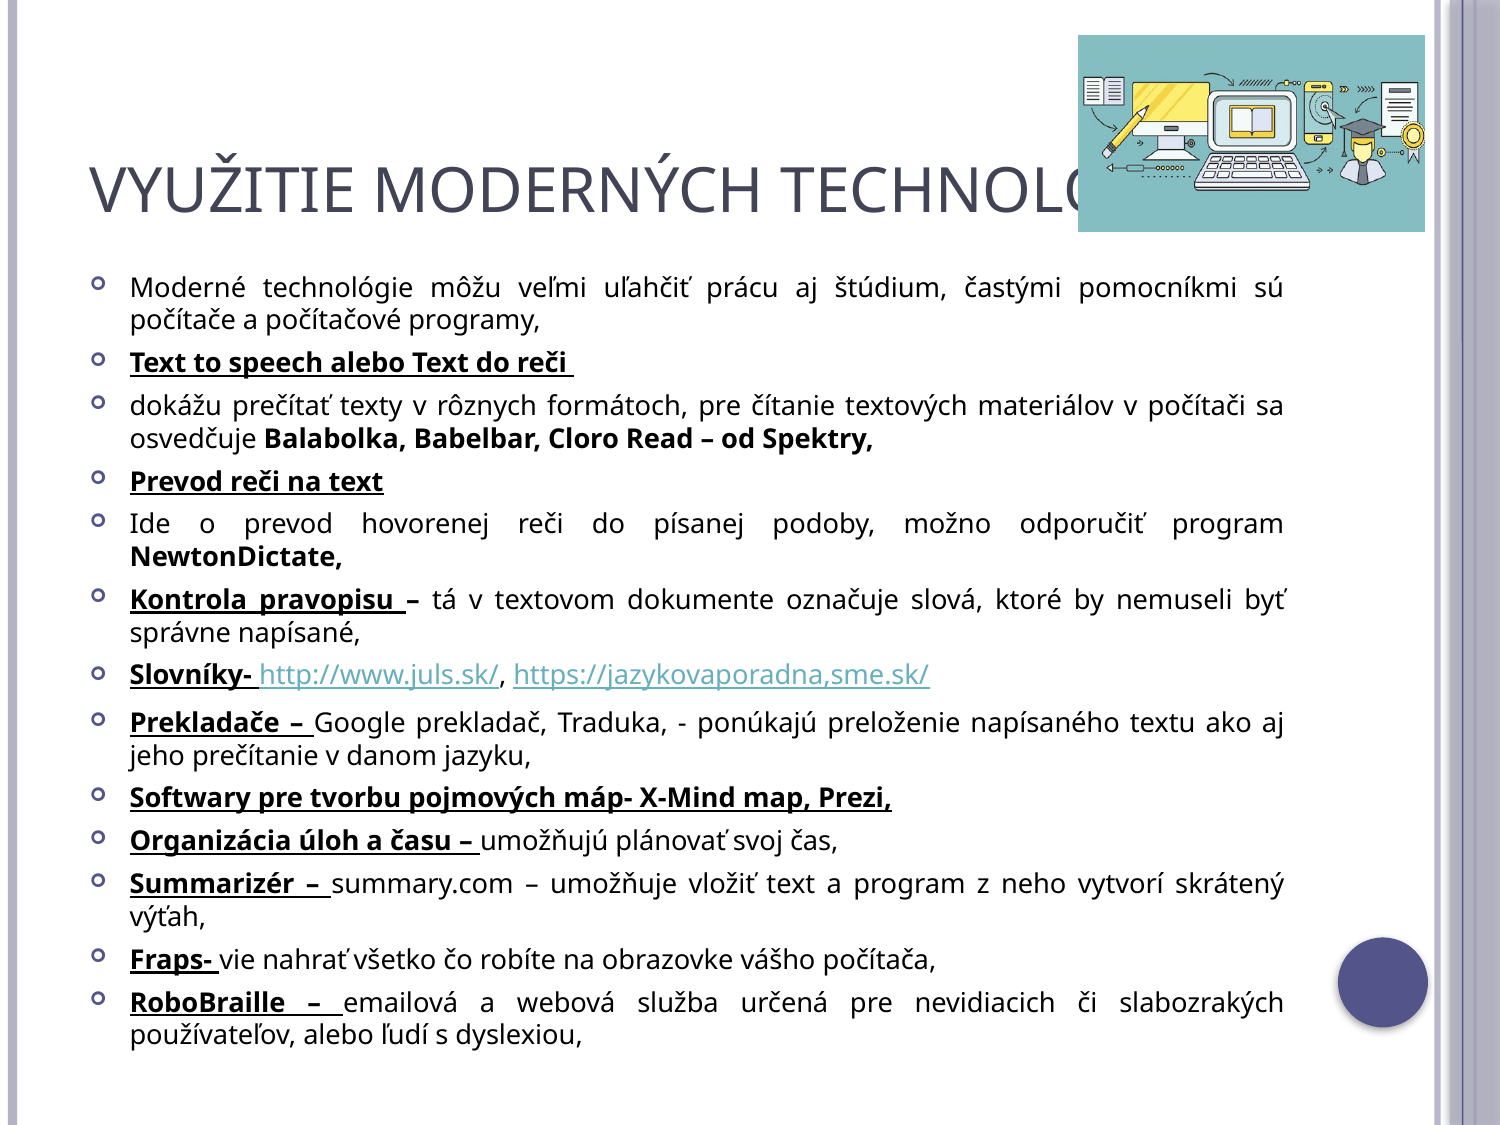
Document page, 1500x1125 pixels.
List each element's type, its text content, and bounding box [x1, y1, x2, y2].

title Využitie moderných technológií [75, 45, 1071, 233]
picture [1077, 34, 1426, 233]
list Moderné technológie môžu veľmi uľahčiť prácu aj štúdium, častými pomocníkmi sú počítače a počítačové programy, Text to speech alebo Text do reči dokážu prečítať texty v rôznych formátoch, pre čítanie textových materiálov v počítači sa osvedčuje Balabolka, Babelbar, Cloro Read – od Spektry, Prevod reči na text Ide o prevod hovorenej reči do písanej podoby, možno odporučiť program NewtonDictate, Kontrola pravopisu – tá v textovom dokumente označuje slová, ktoré by nemuseli byť správne napísané, Slovníky- http://www.juls.sk/, https://jazykovaporadna,sme.sk/ Prekladače – Google prekladač, Traduka, - ponúkajú preloženie napísaného textu ako aj jeho prečítanie v danom jazyku, Softwary pre tvorbu pojmových máp- X-Mind map, Prezi, Organizácia úloh a času – umožňujú plánovať svoj čas, Summarizér – summary.com – umožňuje vložiť text a program z neho vytvorí skrátený výťah, Fraps- vie nahrať všetko čo robíte na obrazovke vášho počítača, RoboBraille – emailová a webová služba určená pre nevidiacich či slabozrakých používateľov, alebo ľudí s dyslexiou, [75, 262, 1300, 1062]
